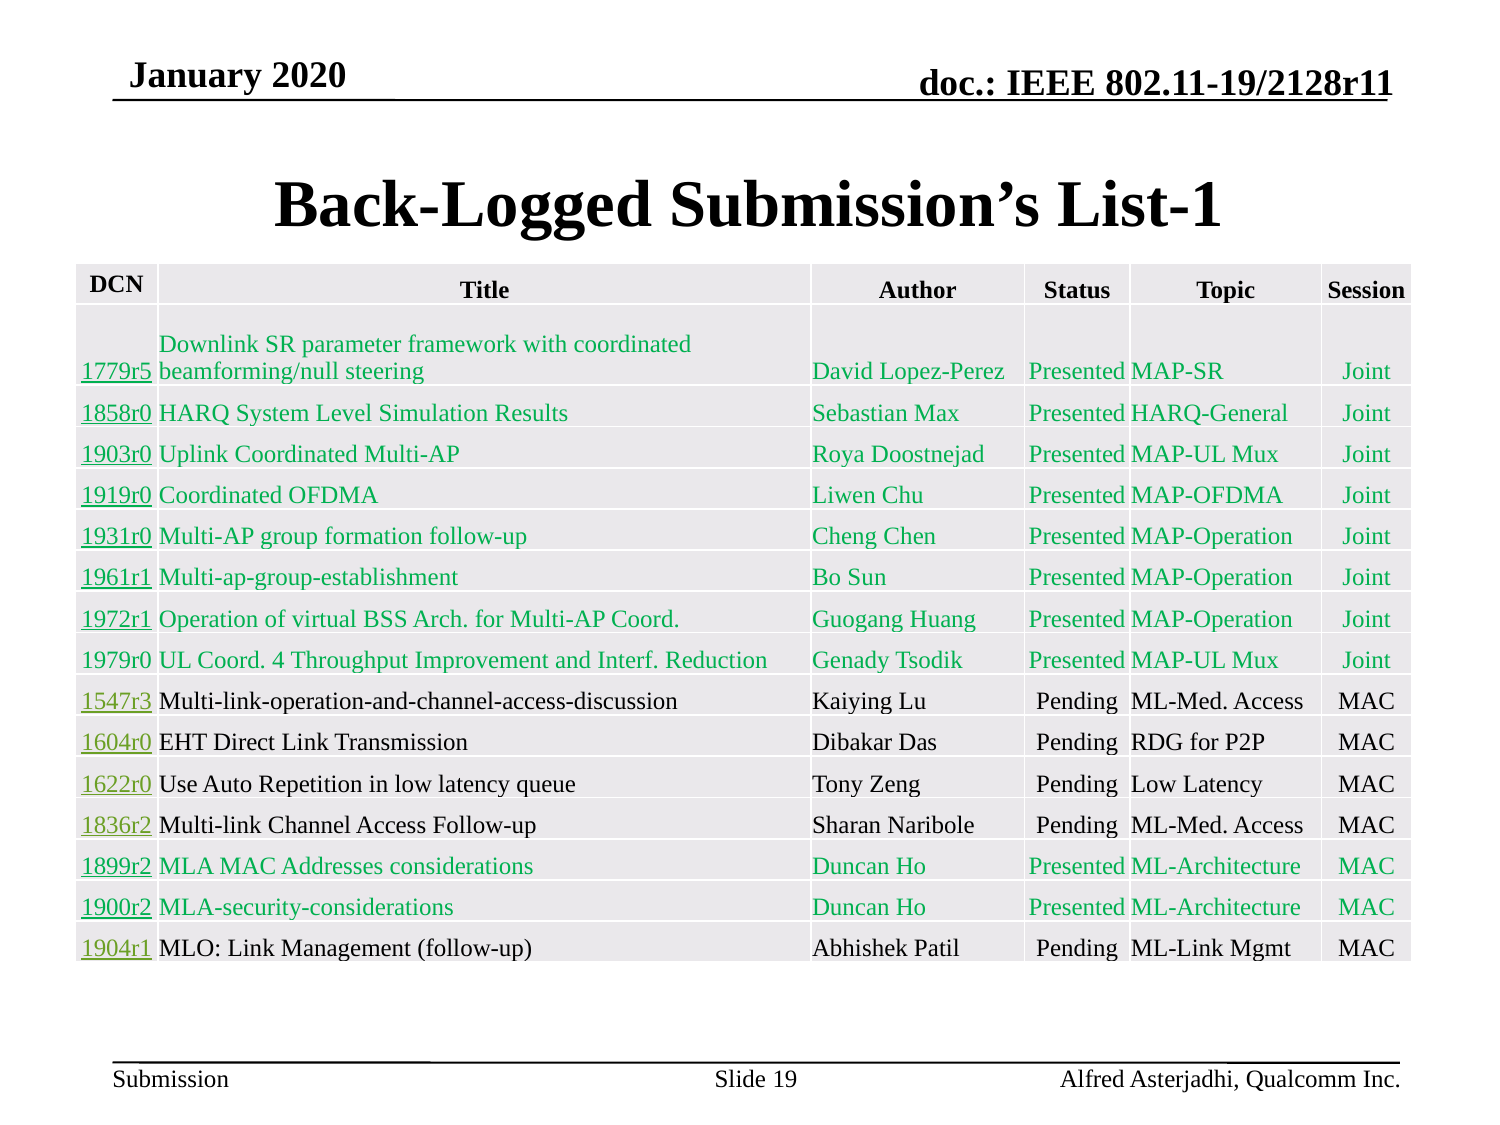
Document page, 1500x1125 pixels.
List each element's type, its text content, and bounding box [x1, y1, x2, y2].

table_cell Sebastian Max [812, 386, 1024, 426]
table_cell Presented [1025, 551, 1129, 590]
table_cell 1858r0 [76, 386, 157, 426]
table_cell Pending [1025, 922, 1129, 961]
table_cell 1979r0 [76, 633, 157, 673]
table_cell Bo Sun [812, 551, 1024, 590]
table_cell Sharan Naribole [812, 798, 1024, 838]
table_cell Joint [1322, 427, 1411, 467]
table_cell Roya Doostnejad [812, 427, 1024, 467]
table_cell MAP-UL Mux [1131, 427, 1321, 467]
table_cell MLA-security-considerations [159, 881, 810, 920]
table_cell Joint [1322, 592, 1411, 632]
table_cell MAC [1322, 716, 1411, 755]
table_cell Presented [1025, 840, 1129, 879]
table_cell Multi-link-operation-and-channel-access-discussion [159, 675, 810, 714]
table_cell Kaiying Lu [812, 675, 1024, 714]
table_cell ML-Med. Access [1131, 675, 1321, 714]
table_cell Multi-link Channel Access Follow-up [159, 798, 810, 838]
table_cell MAP-UL Mux [1131, 633, 1321, 673]
table_cell ML-Architecture [1131, 840, 1321, 879]
table_cell HARQ-General [1131, 386, 1321, 426]
table_cell MAP-Operation [1131, 551, 1321, 590]
table_cell Joint [1322, 386, 1411, 426]
table_cell Presented [1025, 427, 1129, 467]
table_cell Presented [1025, 386, 1129, 426]
table_cell Operation of virtual BSS Arch. for Multi-AP Coord. [159, 592, 810, 632]
table_cell MAC [1322, 922, 1411, 961]
text_box January 2020 [114, 42, 493, 88]
table_cell 1919r0 [76, 469, 157, 508]
table_cell Duncan Ho [812, 881, 1024, 920]
table_cell 1836r2 [76, 798, 157, 838]
table_cell Multi-AP group formation follow-up [159, 510, 810, 549]
table_cell MAP-Operation [1131, 592, 1321, 632]
table_cell EHT Direct Link Transmission [159, 716, 810, 755]
table_header Author [812, 264, 1024, 303]
table_cell 1961r1 [76, 551, 157, 590]
table_cell ML-Architecture [1131, 881, 1321, 920]
table_cell Low Latency [1131, 757, 1321, 797]
table_header Session [1322, 264, 1411, 303]
table_cell Presented [1025, 633, 1129, 673]
table_header DCN [76, 264, 157, 303]
table_cell Dibakar Das [812, 716, 1024, 755]
table_cell Presented [1025, 469, 1129, 508]
table_header Topic [1131, 264, 1321, 303]
table_cell Joint [1322, 510, 1411, 549]
table_cell Presented [1025, 510, 1129, 549]
table_cell 1899r2 [76, 840, 157, 879]
table_cell Genady Tsodik [812, 633, 1024, 673]
table_cell MAC [1322, 757, 1411, 797]
table_cell Pending [1025, 757, 1129, 797]
table_cell MAP-OFDMA [1131, 469, 1321, 508]
table_cell UL Coord. 4 Throughput Improvement and Interf. Reduction [159, 633, 810, 673]
table_cell Presented [1025, 881, 1129, 920]
table_cell Use Auto Repetition in low latency queue [159, 757, 810, 797]
table_cell Pending [1025, 675, 1129, 714]
table_cell Tony Zeng [812, 757, 1024, 797]
table_cell Coordinated OFDMA [159, 469, 810, 508]
title Back-Logged Submission’s List-1 [112, 112, 1388, 262]
table_cell David Lopez-Perez [812, 305, 1024, 384]
slide_number Slide 19 [712, 1061, 800, 1123]
table_cell 1622r0 [76, 757, 157, 797]
table_cell Cheng Chen [812, 510, 1024, 549]
table_cell Guogang Huang [812, 592, 1024, 632]
footer Alfred Asterjadhi, Qualcomm Inc. [878, 1061, 1402, 1093]
table_cell Uplink Coordinated Multi-AP [159, 427, 810, 467]
table_cell Joint [1322, 633, 1411, 673]
table_cell Pending [1025, 798, 1129, 838]
table_cell 1903r0 [76, 427, 157, 467]
table_cell 1972r1 [76, 592, 157, 632]
table_cell ML-Med. Access [1131, 798, 1321, 838]
table_cell HARQ System Level Simulation Results [159, 386, 810, 426]
table_cell Duncan Ho [812, 840, 1024, 879]
table_cell Joint [1322, 551, 1411, 590]
table_cell Joint [1322, 305, 1411, 384]
table_cell 1547r3 [76, 675, 157, 714]
table_cell 1604r0 [76, 716, 157, 755]
table_cell MLA MAC Addresses considerations [159, 840, 810, 879]
table_cell 1779r5 [76, 305, 157, 384]
table_cell MLO: Link Management (follow-up) [159, 922, 810, 961]
table_header Title [159, 264, 810, 303]
table_cell MAC [1322, 840, 1411, 879]
table_cell Multi-ap-group-establishment [159, 551, 810, 590]
table_cell Downlink SR parameter framework with coordinated beamforming/null steering [159, 305, 810, 384]
table_cell Abhishek Patil [812, 922, 1024, 961]
table_cell MAP-SR [1131, 305, 1321, 384]
table_cell Presented [1025, 592, 1129, 632]
table_cell MAC [1322, 881, 1411, 920]
table_cell MAP-Operation [1131, 510, 1321, 549]
table_cell Joint [1322, 469, 1411, 508]
table_cell Pending [1025, 716, 1129, 755]
table_cell ML-Link Mgmt [1131, 922, 1321, 961]
table_header Status [1025, 264, 1129, 303]
table_cell MAC [1322, 798, 1411, 838]
table_cell RDG for P2P [1131, 716, 1321, 755]
table_cell 1904r1 [76, 922, 157, 961]
table_cell Liwen Chu [812, 469, 1024, 508]
table_cell MAC [1322, 675, 1411, 714]
table_cell 1931r0 [76, 510, 157, 549]
table_cell 1900r2 [76, 881, 157, 920]
table_cell Presented [1025, 305, 1129, 384]
